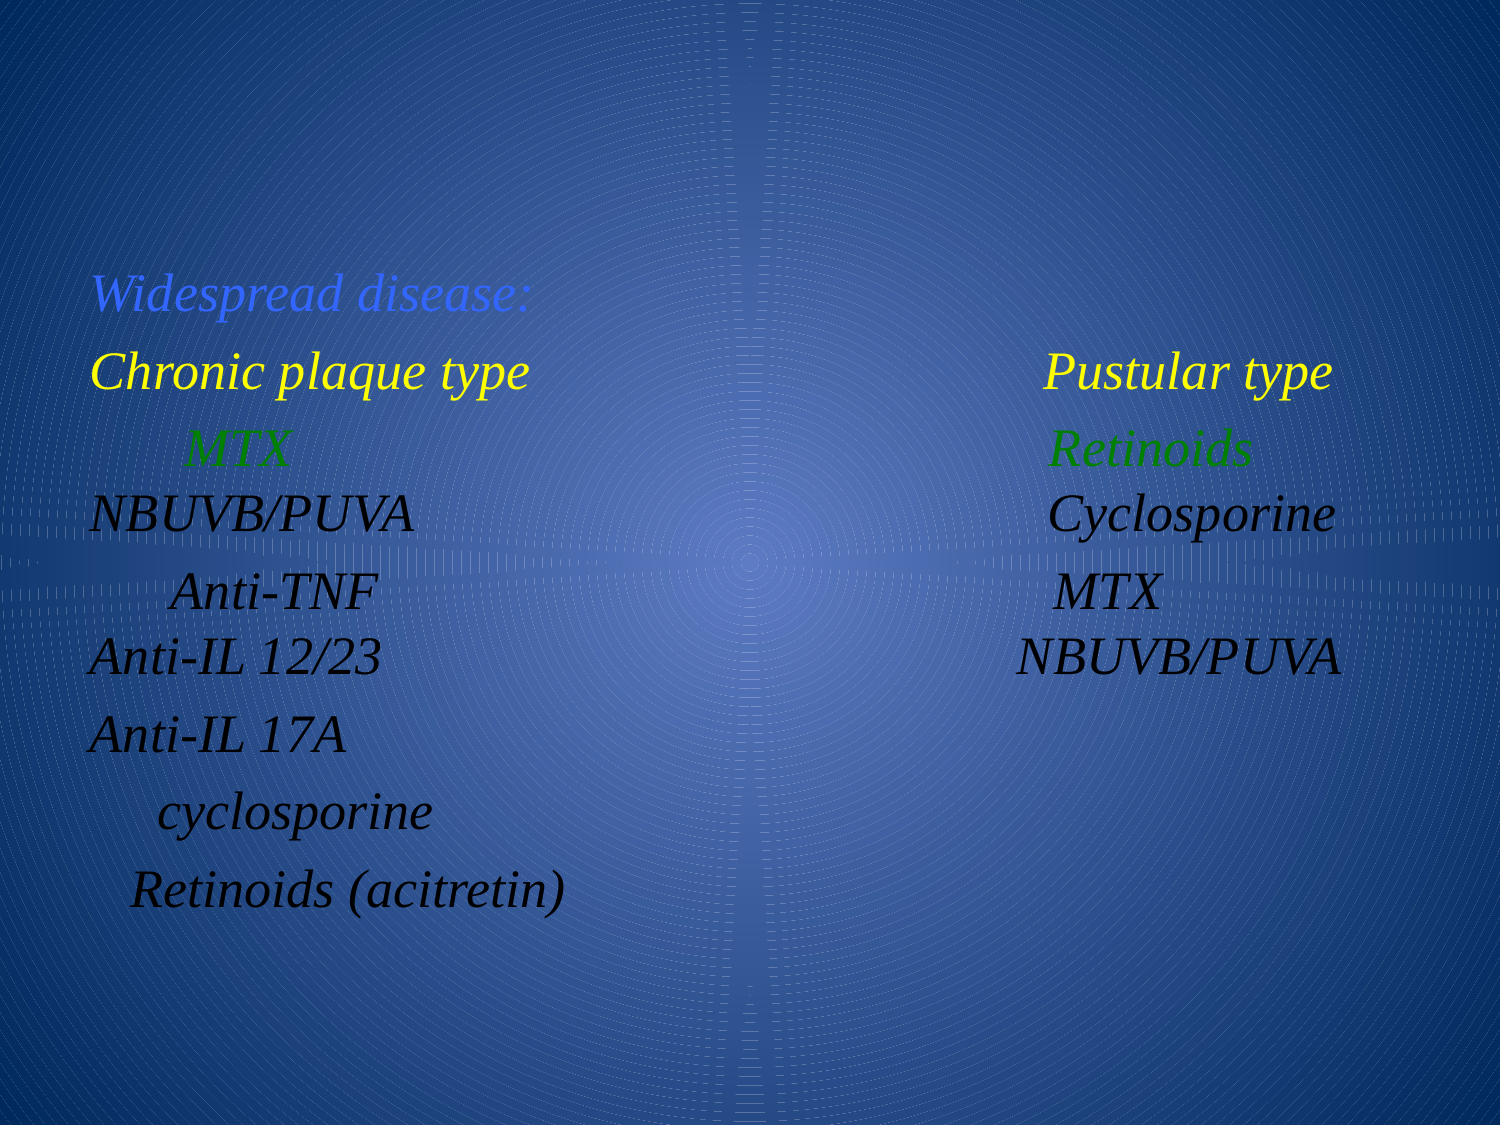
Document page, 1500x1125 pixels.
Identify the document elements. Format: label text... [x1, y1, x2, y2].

list Widespread disease: Chronic plaque type Pustular type MTX Retinoids NBUVB/PUVA Cyclosporine Anti-TNF MTX Anti-IL 12/23 NBUVB/PUVA Anti-IL 17A cyclosporine Retinoids (acitretin) [75, 249, 1425, 1000]
